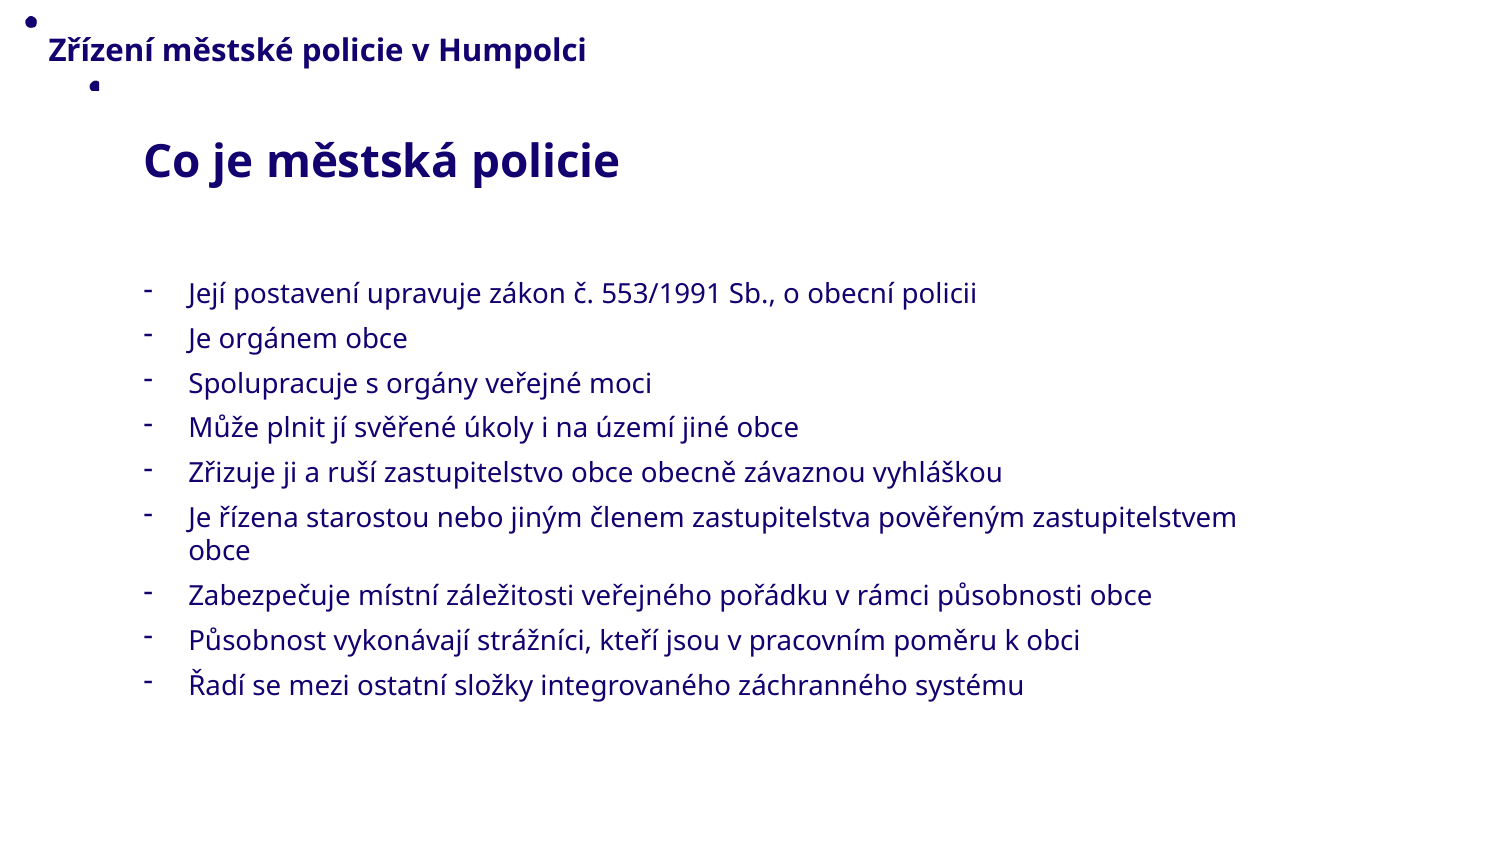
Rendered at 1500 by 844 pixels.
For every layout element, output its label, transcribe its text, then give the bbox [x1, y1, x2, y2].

list Její postavení upravuje zákon č. 553/1991 Sb., o obecní policii Je orgánem obce Spolupracuje s orgány veřejné moci Může plnit jí svěřené úkoly i na území jiné obce Zřizuje ji a ruší zastupitelstvo obce obecně závaznou vyhláškou Je řízena starostou nebo jiným členem zastupitelstva pověřeným zastupitelstvem obce Zabezpečuje místní záležitosti veřejného pořádku v rámci působnosti obce Působnost vykonávají strážníci, kteří jsou v pracovním poměru k obci Řadí se mezi ostatní složky integrovaného záchranného systému [128, 223, 1324, 715]
list Zřízení městské policie v Humpolci [33, 26, 893, 89]
subtitle Co je městská policie [128, 130, 1405, 220]
